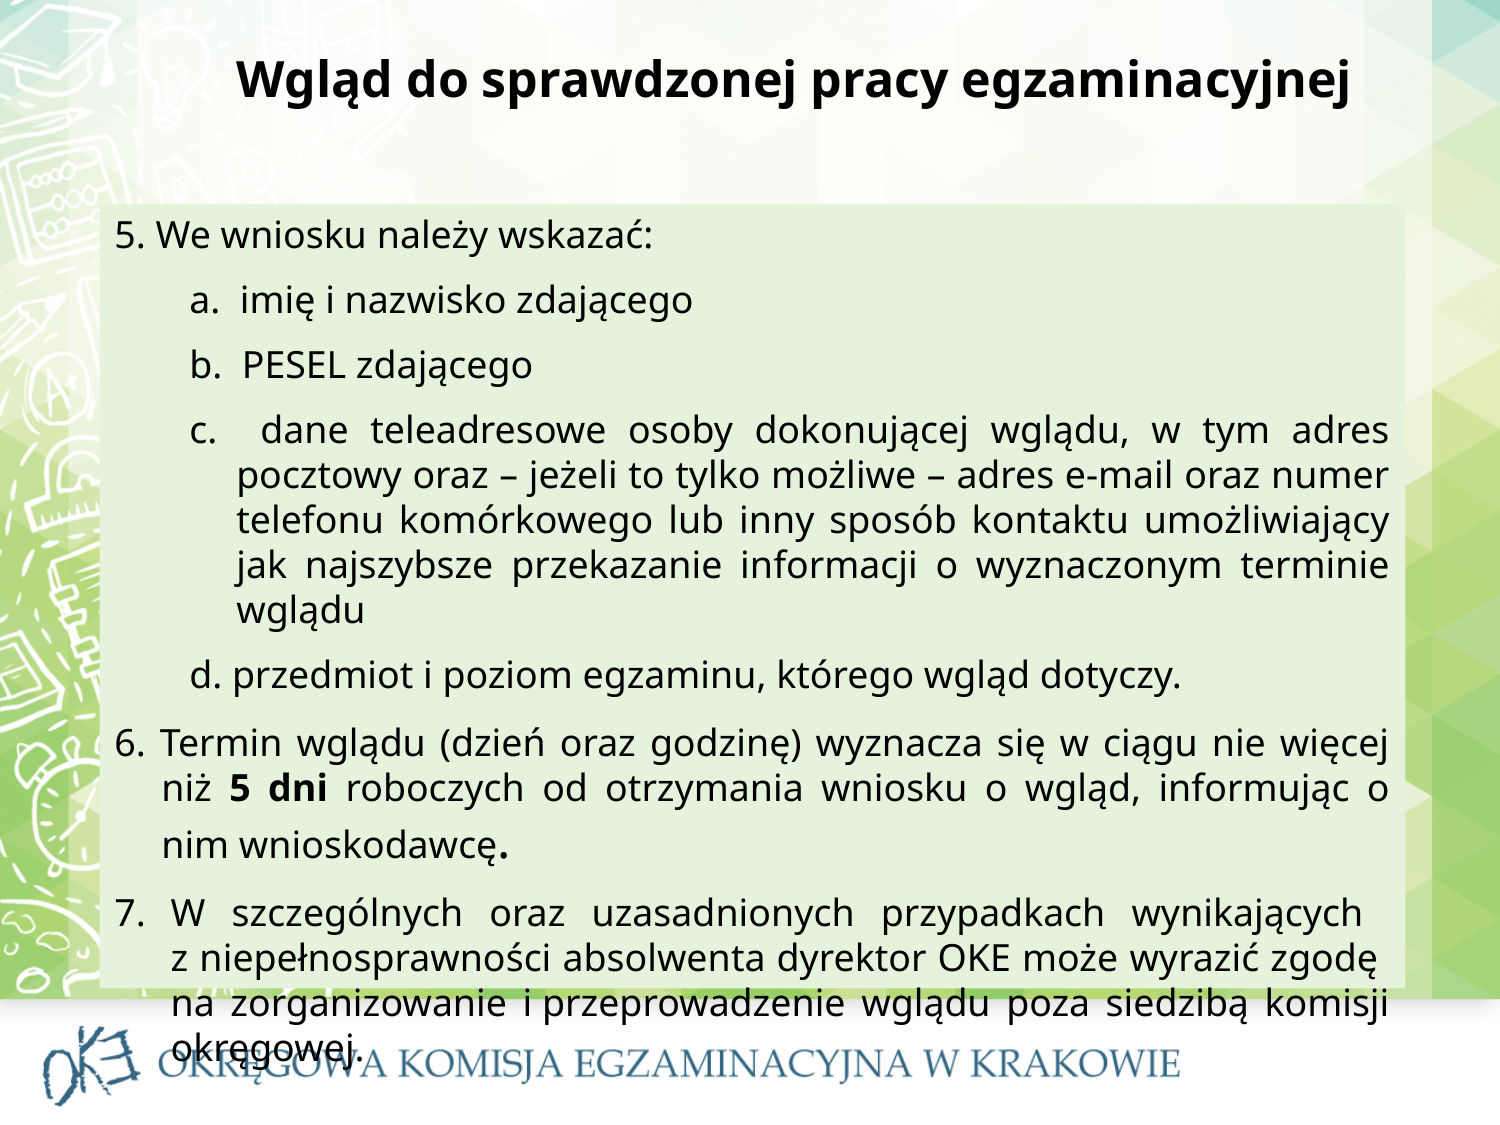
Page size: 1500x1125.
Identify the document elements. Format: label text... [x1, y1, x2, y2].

title Wgląd do sprawdzonej pracy egzaminacyjnej [162, 0, 1427, 155]
text_box 5. We wniosku należy wskazać: a. imię i nazwisko zdającego b. PESEL zdającego c. dane teleadresowe osoby dokonującej wglądu, w tym adres pocztowy oraz – jeżeli to tylko możliwe – adres e-mail oraz numer telefonu komórkowego lub inny sposób kontaktu umożliwiający jak najszybsze przekazanie informacji o wyznaczonym terminie wglądu d. przedmiot i poziom egzaminu, którego wgląd dotyczy. 6. Termin wglądu (dzień oraz godzinę) wyznacza się w ciągu nie więcej niż 5 dni roboczych od otrzymania wniosku o wgląd, informując o nim wnioskodawcę. W szczególnych oraz uzasadnionych przypadkach wynikających z niepełnosprawności absolwenta dyrektor OKE może wyrazić zgodę na zorganizowanie i przeprowadzenie wglądu poza siedzibą komisji okręgowej. [99, 203, 1406, 989]
